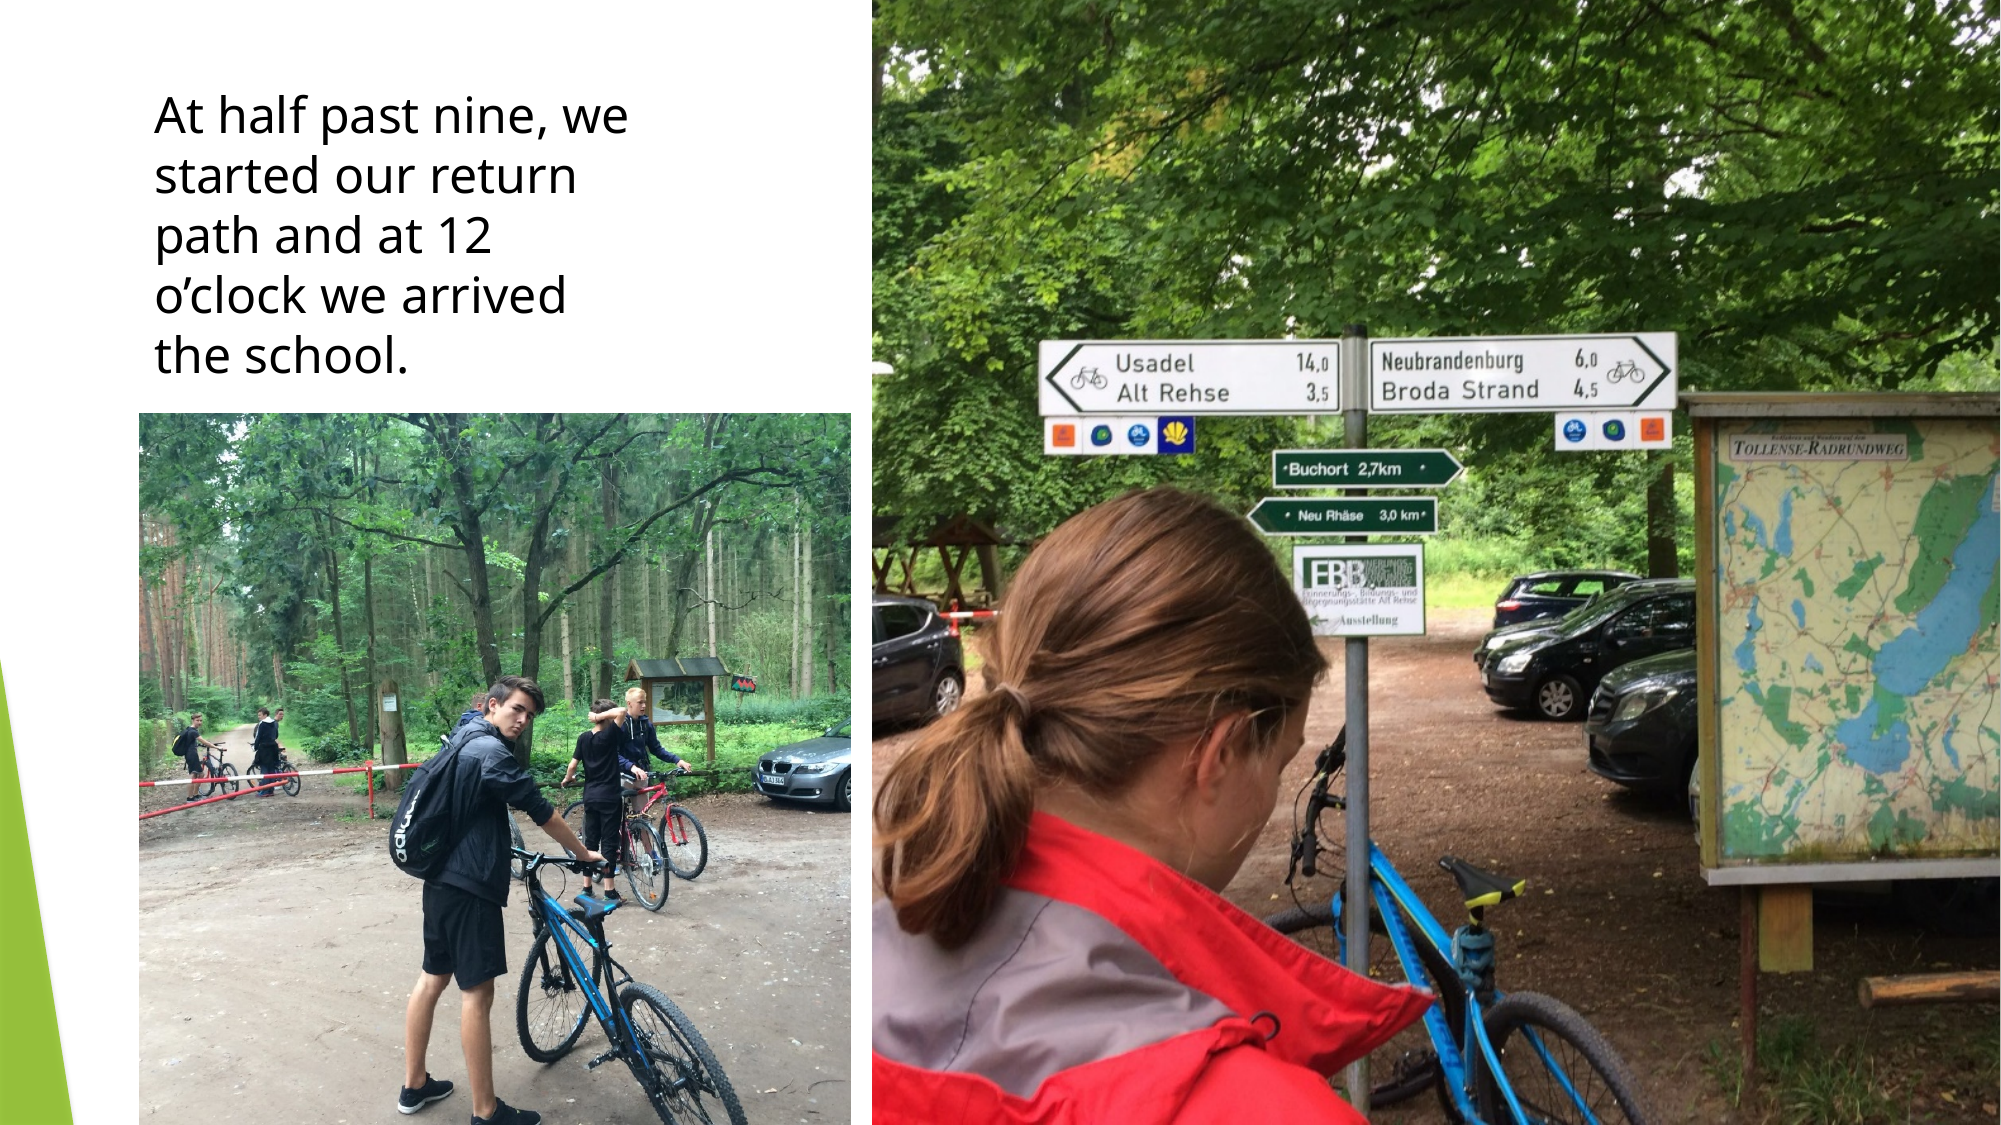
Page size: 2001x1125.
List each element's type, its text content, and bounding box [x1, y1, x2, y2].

picture [872, 0, 2000, 1125]
picture [138, 413, 852, 1125]
text_box At half past nine, we started our return path and at 12 o’clock we arrived the school. [139, 76, 658, 391]
